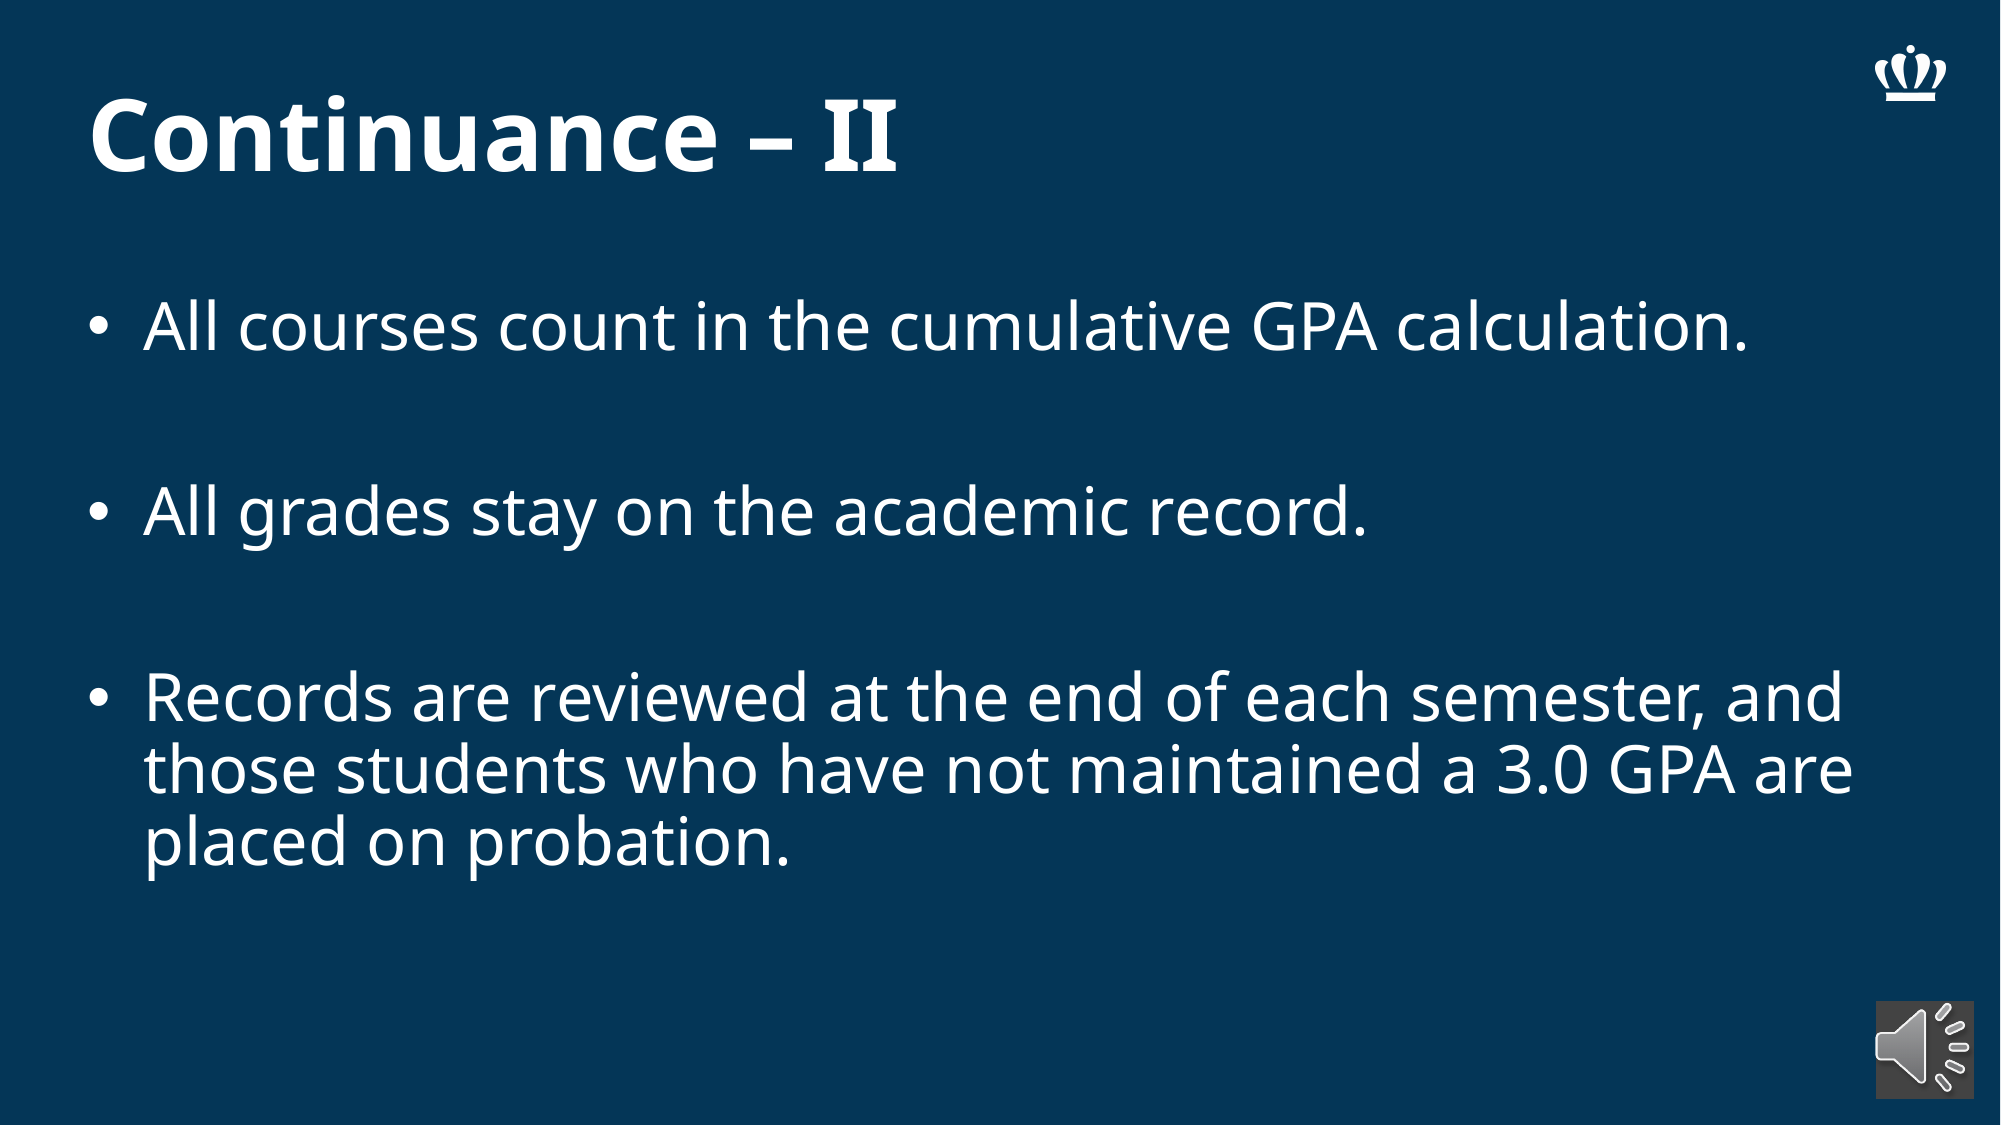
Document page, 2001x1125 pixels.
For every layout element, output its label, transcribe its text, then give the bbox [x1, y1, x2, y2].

picture [1875, 45, 1946, 101]
title Continuance – II [72, 59, 1928, 220]
picture [1874, 999, 1975, 1100]
list All courses count in the cumulative GPA calculation. All grades stay on the academic record. Records are reviewed at the end of each semester, and those students who have not maintained a 3.0 GPA are placed on probation. [72, 284, 1928, 922]
